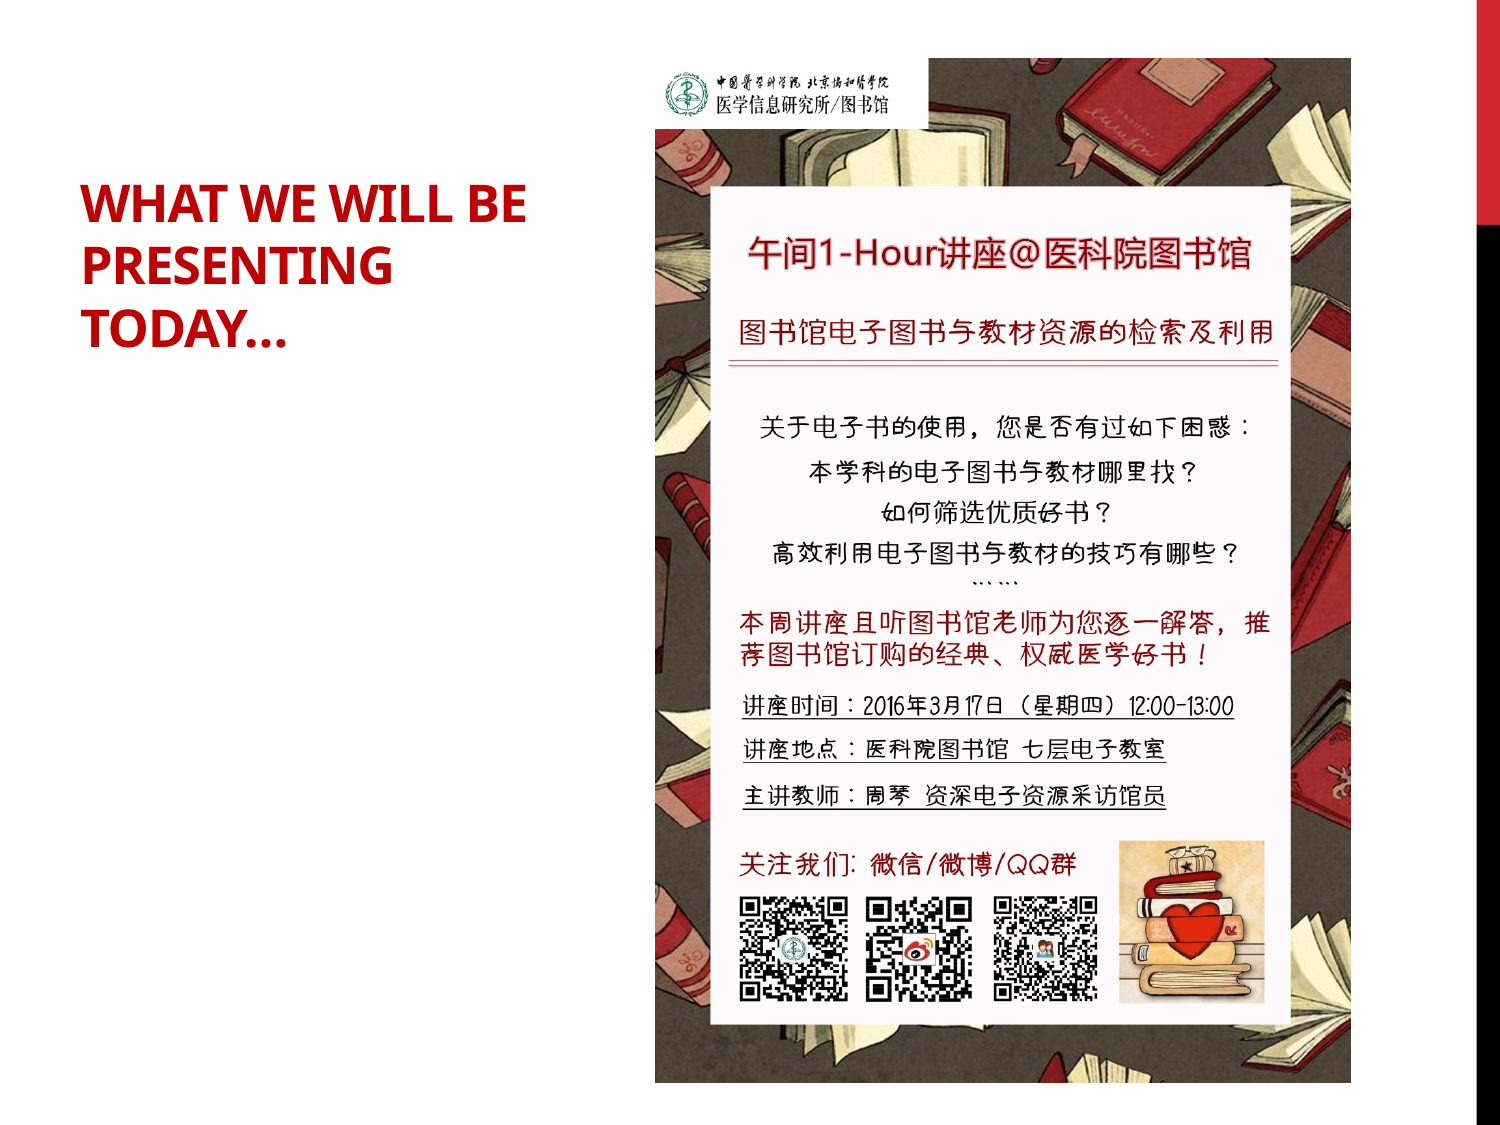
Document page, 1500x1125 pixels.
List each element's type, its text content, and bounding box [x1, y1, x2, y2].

title What we will be presenting today… [64, 162, 621, 366]
picture [654, 57, 1351, 1083]
